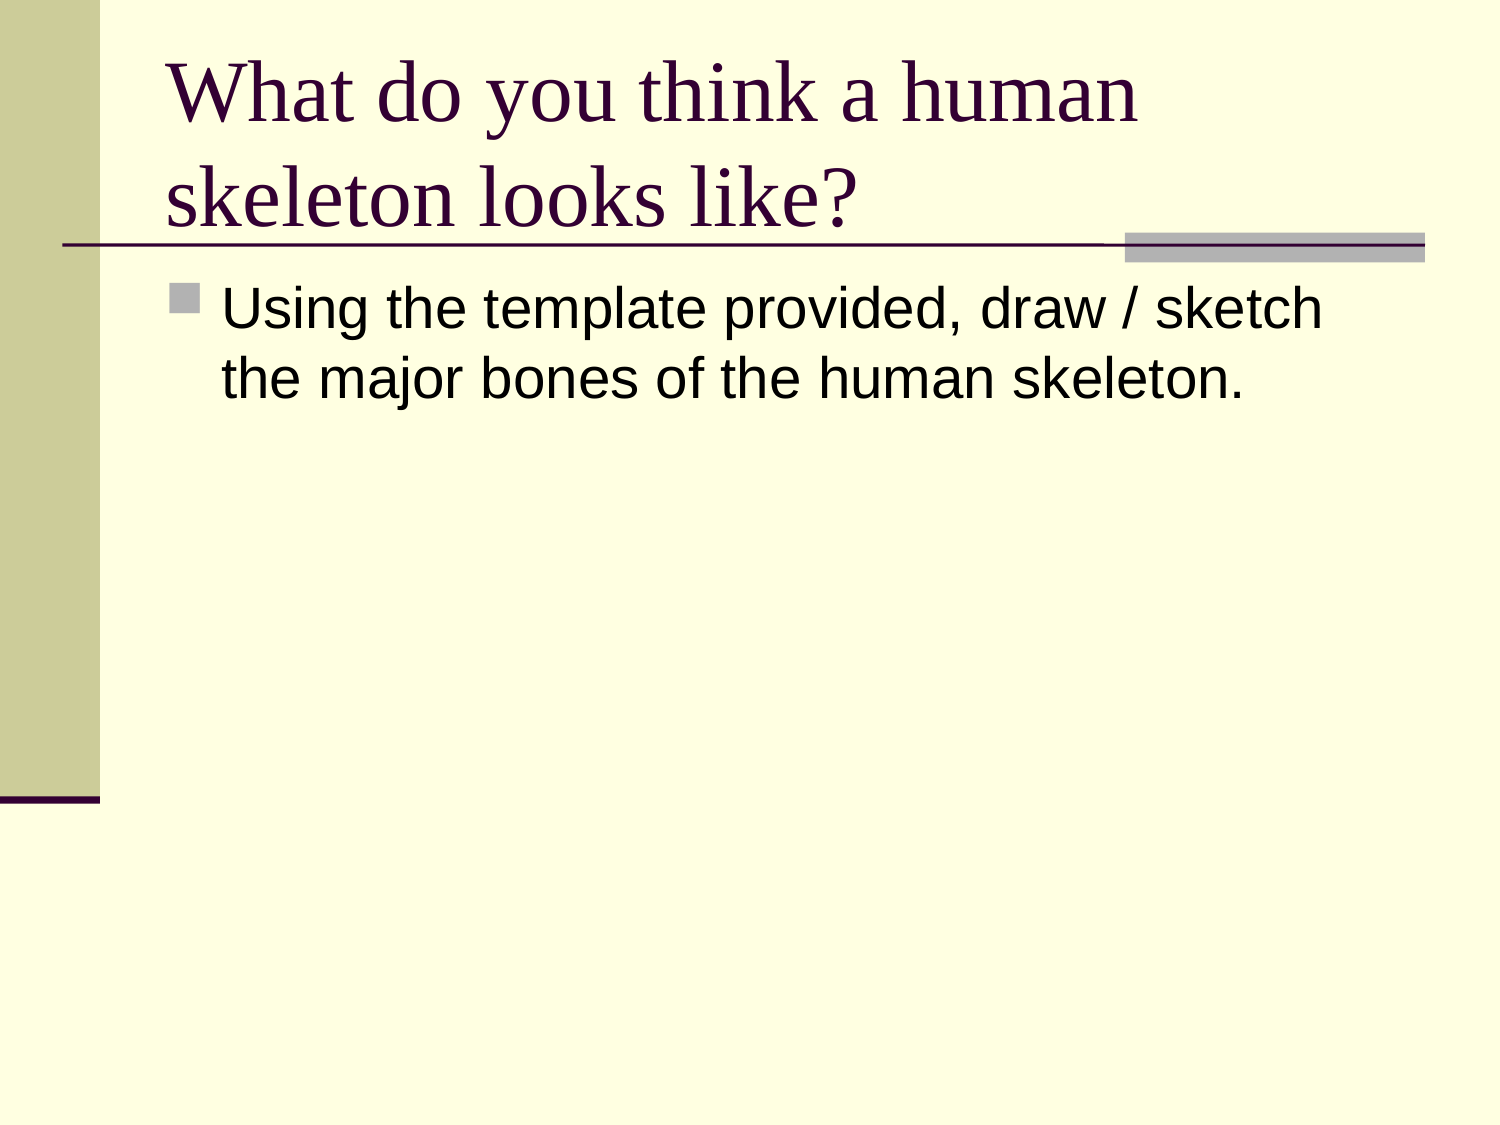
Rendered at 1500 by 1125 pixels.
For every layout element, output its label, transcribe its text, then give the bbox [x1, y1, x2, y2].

title What do you think a human skeleton looks like? [149, 45, 1426, 234]
list Using the template provided, draw / sketch the major bones of the human skeleton. [149, 262, 1426, 1006]
